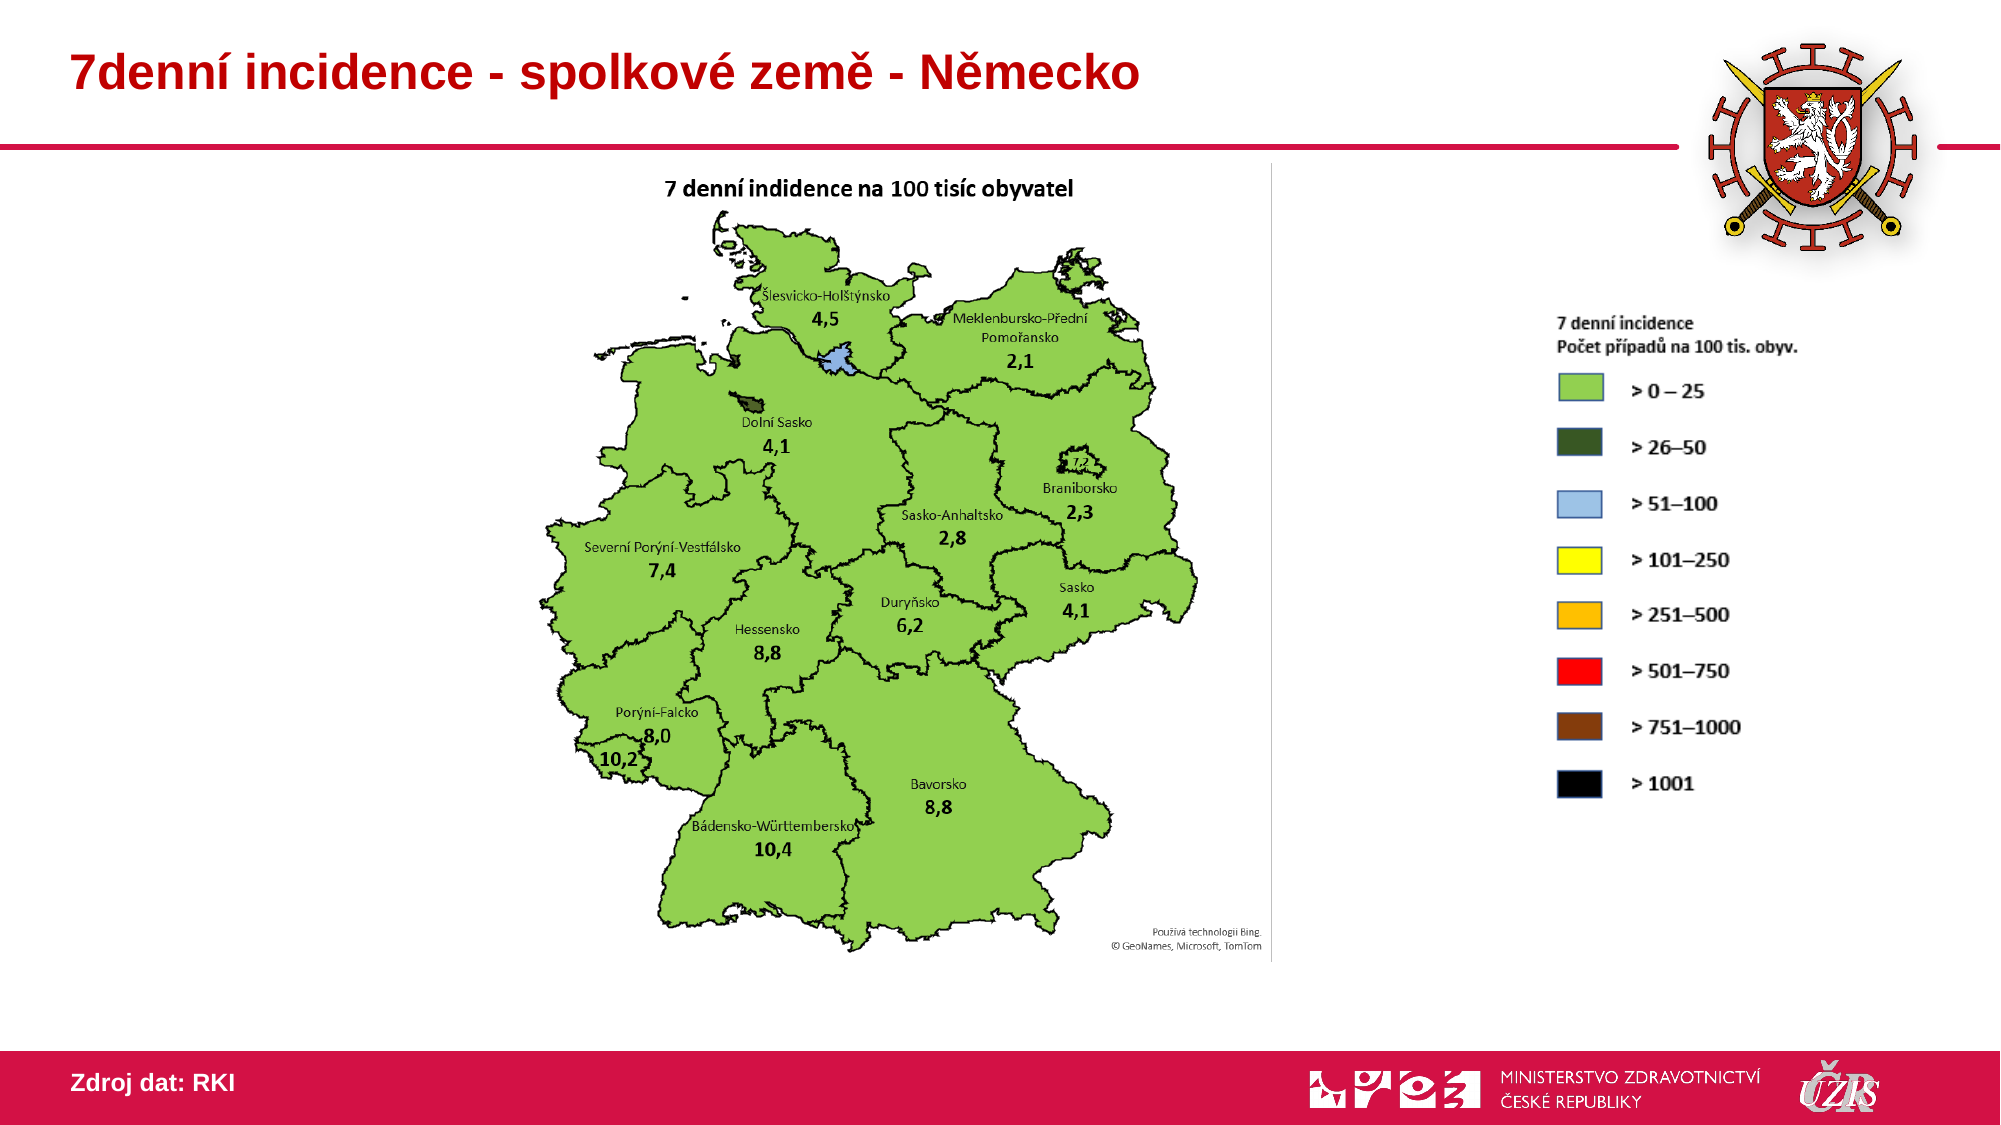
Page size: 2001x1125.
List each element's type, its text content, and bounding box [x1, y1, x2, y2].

text_box Zdroj dat: RKI [55, 1058, 251, 1104]
title 7denní incidence - spolkové země - Německo [54, 0, 1677, 147]
picture [1702, 37, 1923, 257]
picture [465, 162, 1273, 963]
picture [1540, 303, 1813, 822]
picture [1778, 1050, 1901, 1125]
picture [1308, 1068, 1762, 1108]
